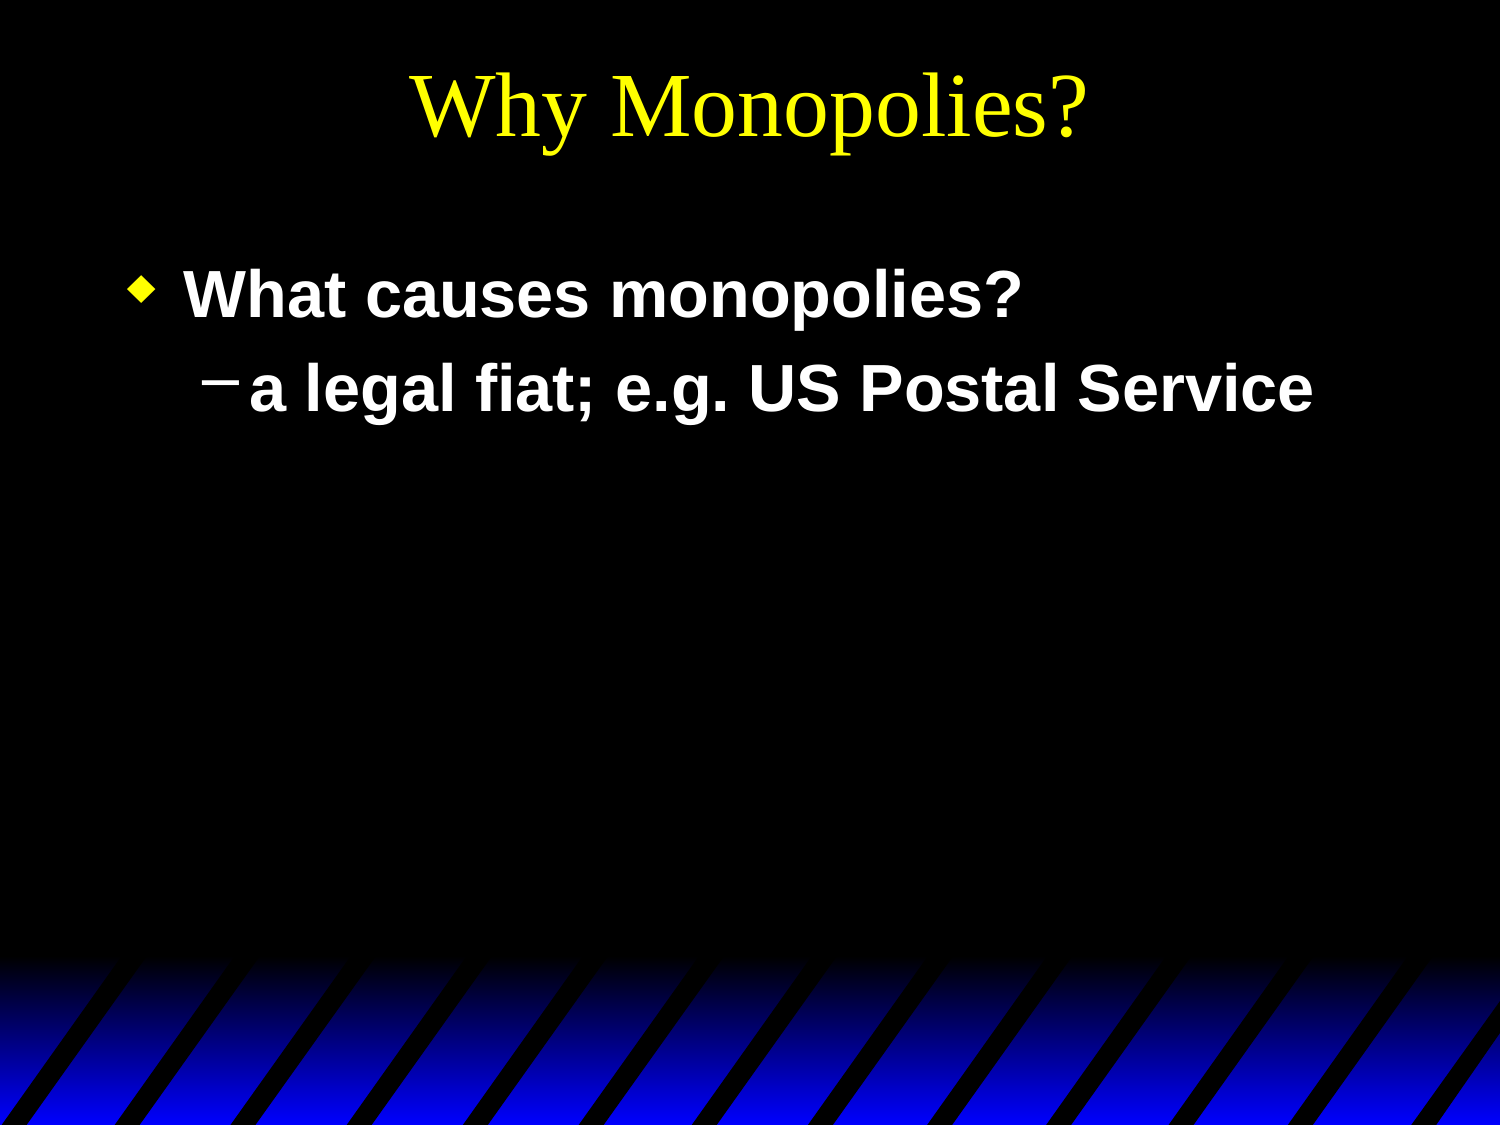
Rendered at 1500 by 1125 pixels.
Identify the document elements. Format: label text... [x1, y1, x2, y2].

list What causes monopolies? a legal fiat; e.g. US Postal Service [112, 243, 1388, 976]
title Why Monopolies? [0, 0, 1500, 201]
